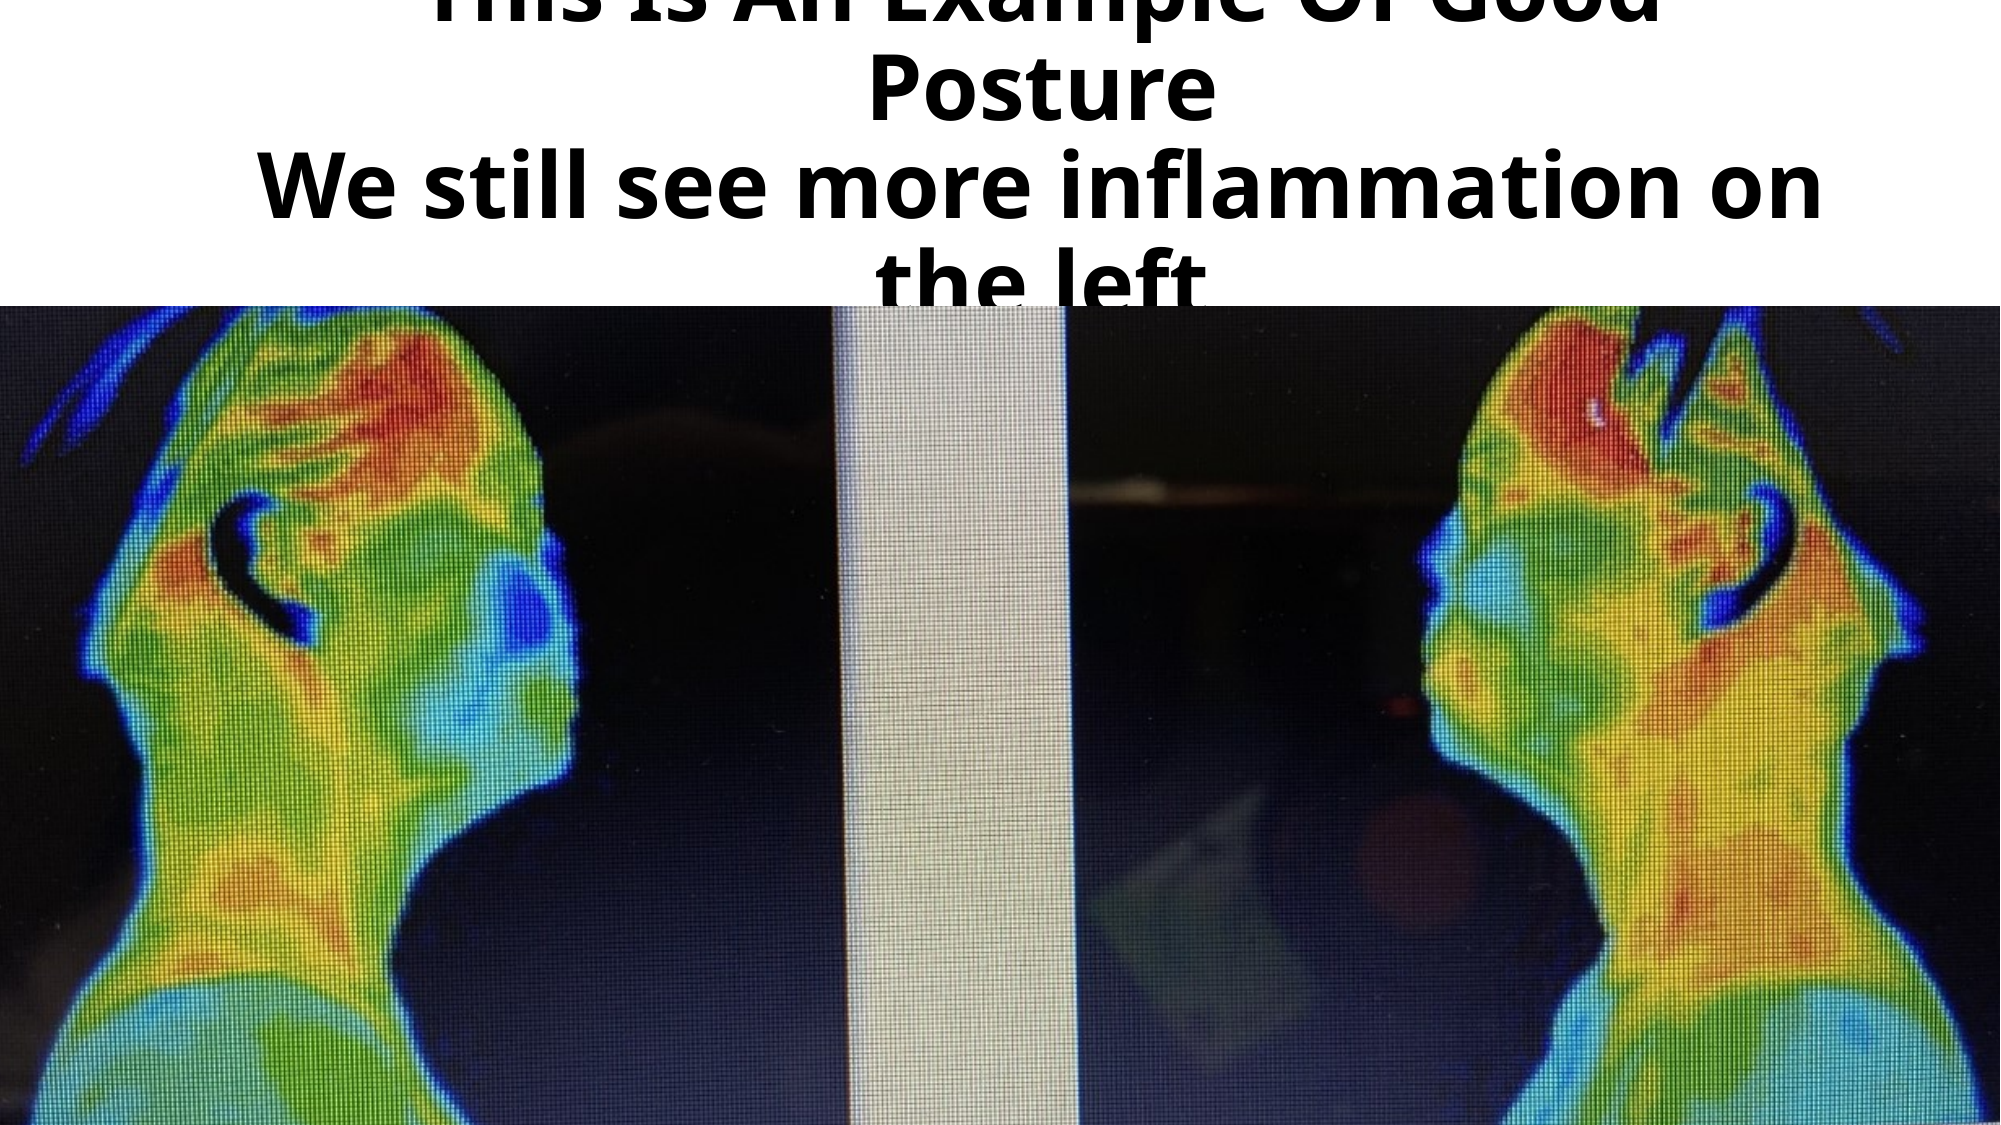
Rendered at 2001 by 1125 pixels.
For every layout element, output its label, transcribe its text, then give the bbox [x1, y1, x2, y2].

title This Is An Example Of Good Posture We still see more inflammation on the left [221, 31, 1863, 249]
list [0, 306, 2000, 1125]
